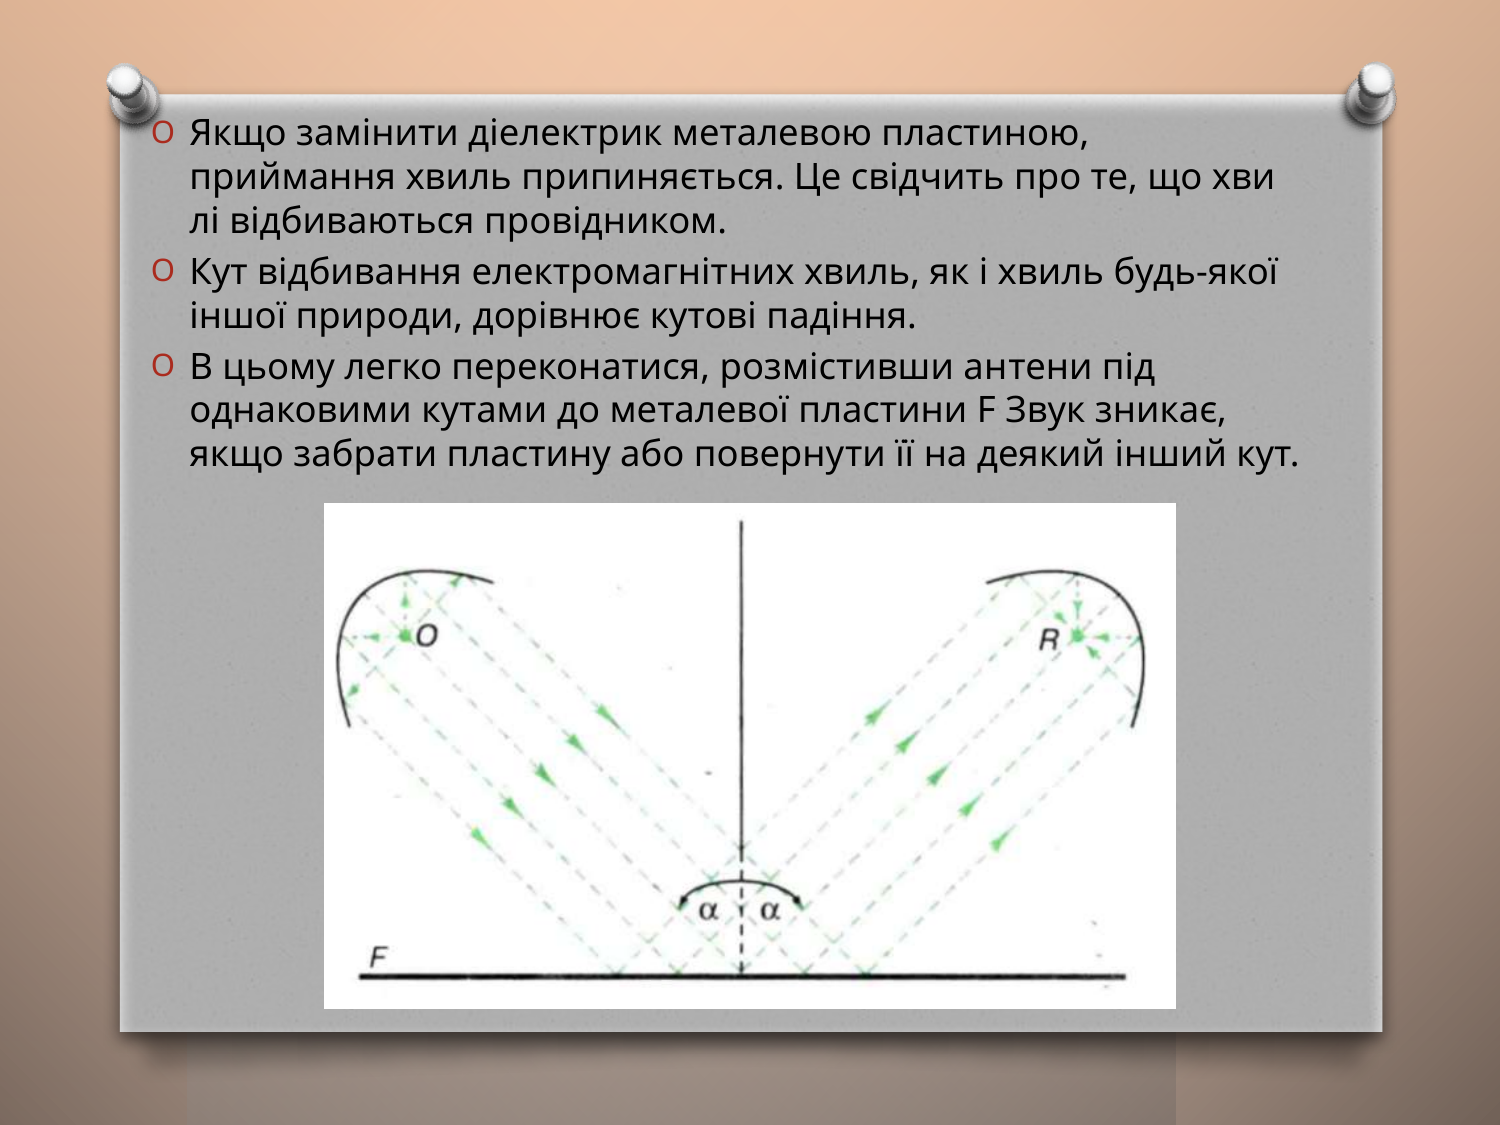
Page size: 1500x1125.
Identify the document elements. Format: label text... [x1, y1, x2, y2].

picture [1317, 35, 1439, 156]
picture [324, 503, 1176, 1010]
list Якщо замінити діелектрик металевою пластиною, приймання хвиль припиняється. Це свідчить про те, що хви­лі відбиваються провідником. Кут відбивання електромагніт­них хвиль, як і хвиль будь-якої іншої природи, дорівнює кутові падіння. В цьому легко переконатися, розмістивши ан­тени під однаковими кутами до металевої пластини F Звук зникає, якщо забрати пластину або поверну­ти її на деякий інший кут. [135, 101, 1317, 528]
picture [75, 29, 198, 142]
